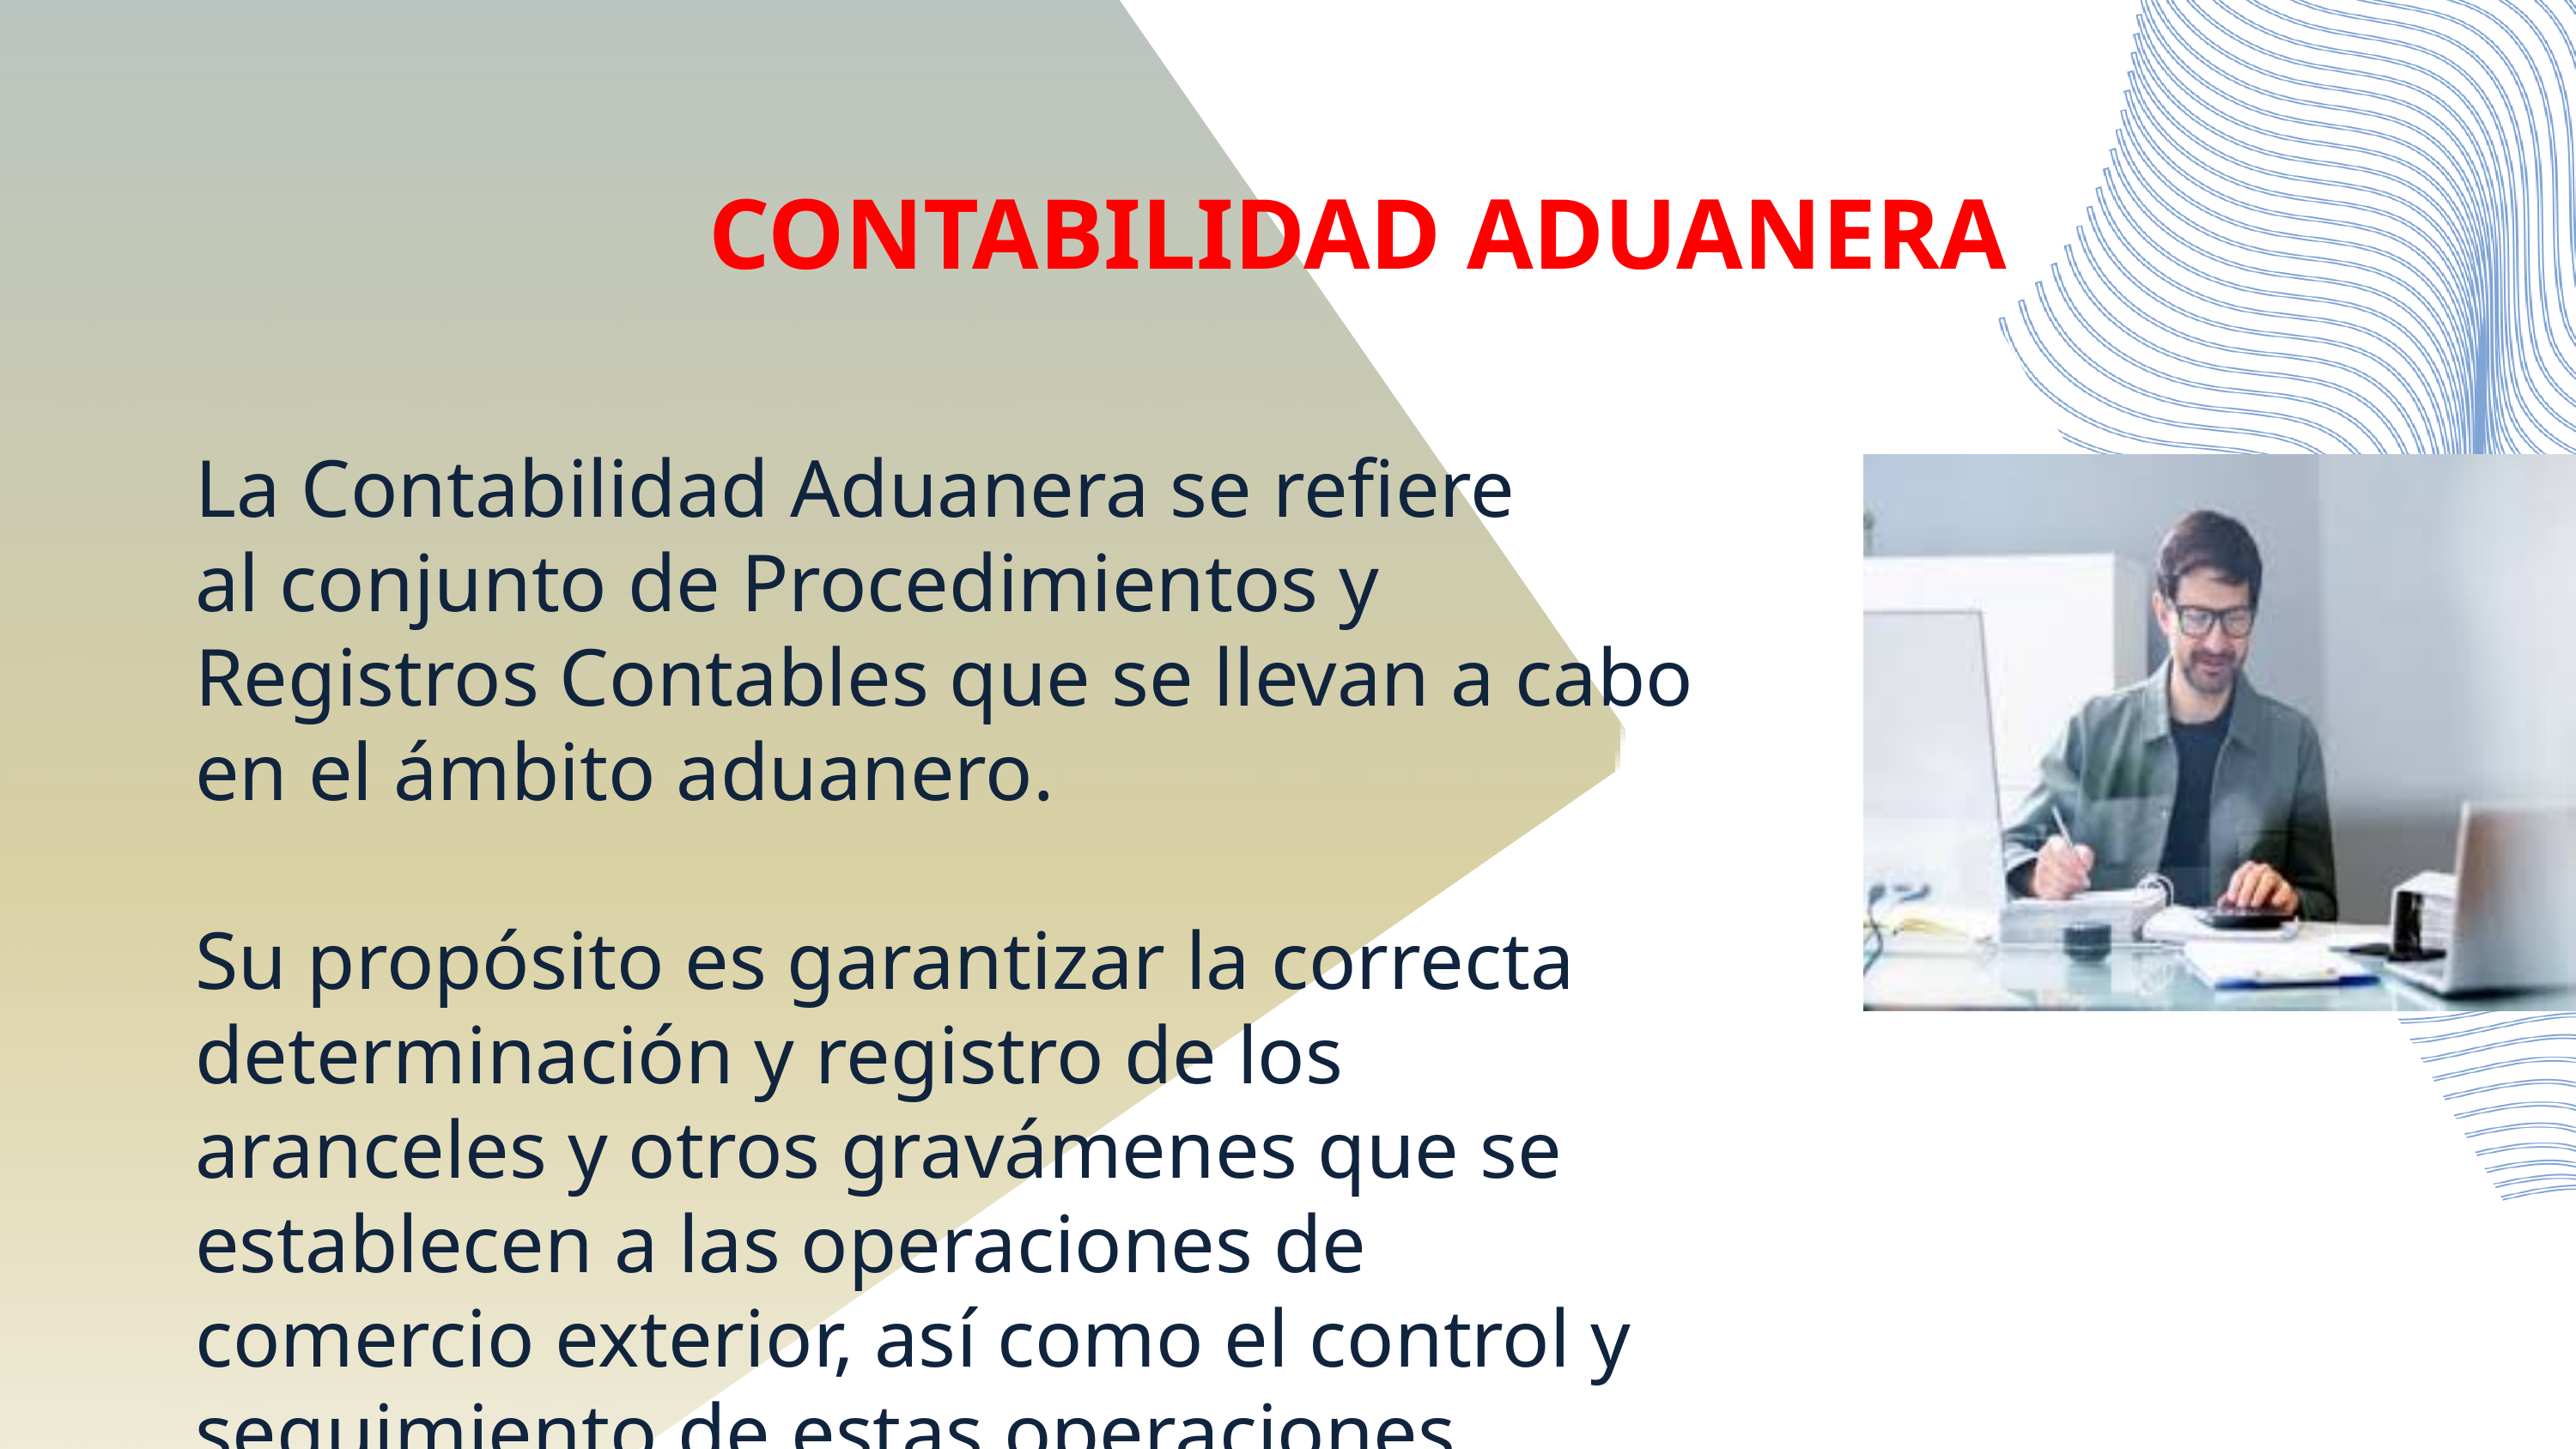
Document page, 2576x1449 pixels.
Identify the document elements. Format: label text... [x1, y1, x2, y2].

picture [1862, 454, 2576, 1011]
text_box [2397, 1016, 2576, 1274]
text_box La Contabilidad Aduanera se refiere al conjunto de Procedimientos y Registros Contables que se llevan a cabo en el ámbito aduanero. Su propósito es garantizar la correcta determinación y registro de los aranceles y otros gravámenes que se establecen a las operaciones de comercio exterior, así como el control y seguimiento de estas operaciones. [182, 432, 1728, 1449]
text_box [1809, 0, 2576, 453]
text_box CONTABILIDAD ADUANERA [696, 166, 2020, 295]
text_box [0, 0, 1419, 1449]
